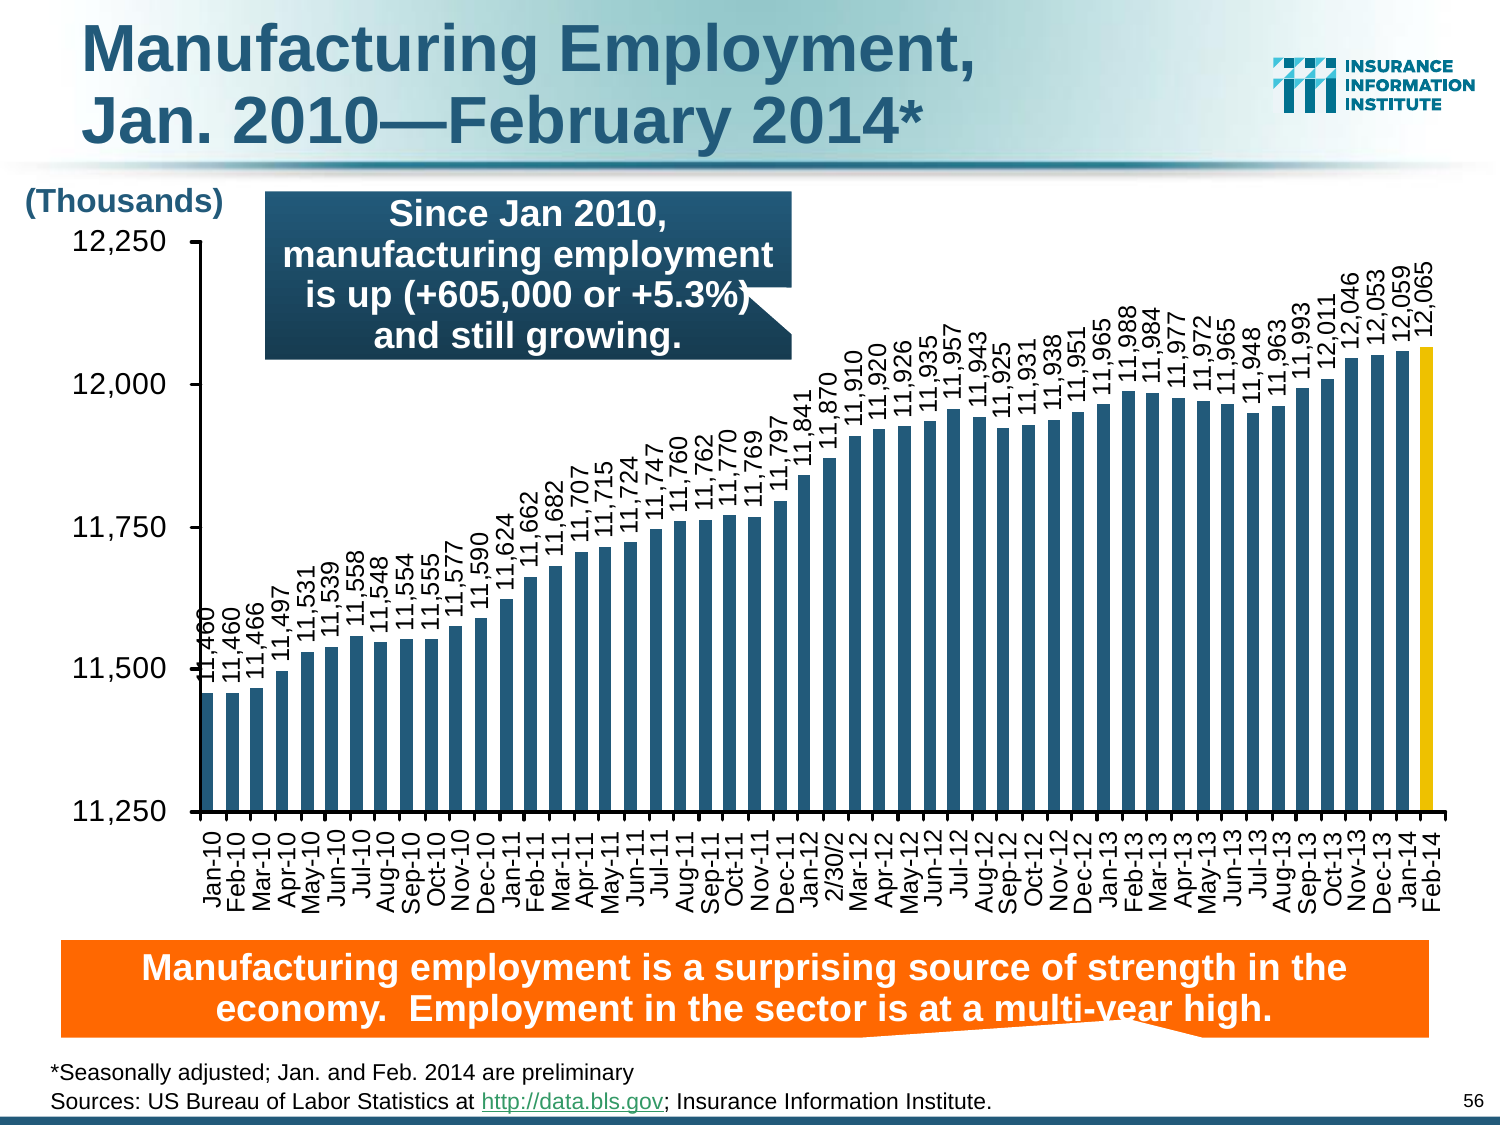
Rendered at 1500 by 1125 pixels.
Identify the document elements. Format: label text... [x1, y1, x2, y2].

picture [0, 0, 1500, 189]
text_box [59, 205, 1454, 936]
text_box *Seasonally adjusted; Jan. and Feb. 2014 are preliminary Sources: US Bureau of Labor Statistics at http://data.bls.gov; Insurance Information Institute. [0, 1062, 1422, 1125]
title Manufacturing Employment, Jan. 2010—February 2014* [73, 15, 1289, 157]
text_box Since Jan 2010, manufacturing employment is up (+605,000 or +5.3%) and still growing. [262, 188, 794, 203]
text_box Manufacturing employment is a surprising source of strength in the economy. Employment in the sector is at a multi-year high. [58, 943, 1432, 1041]
text_box 56 [1422, 1091, 1485, 1111]
text_box (Thousands) [24, 184, 273, 221]
